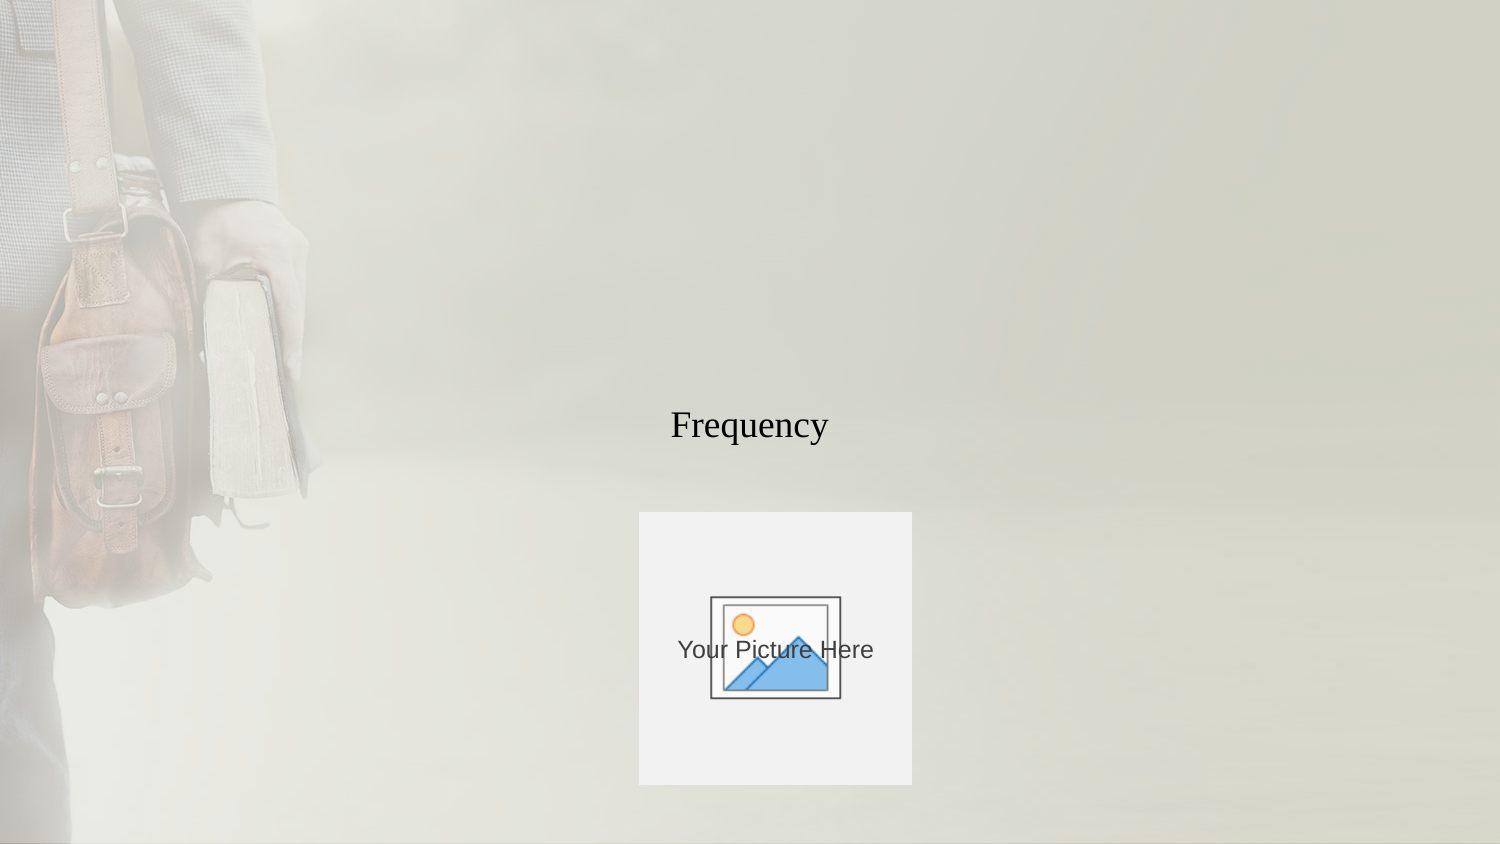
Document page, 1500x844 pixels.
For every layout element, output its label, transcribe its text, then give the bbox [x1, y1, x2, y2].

picture [639, 511, 913, 786]
text_box Frequency [655, 390, 845, 453]
